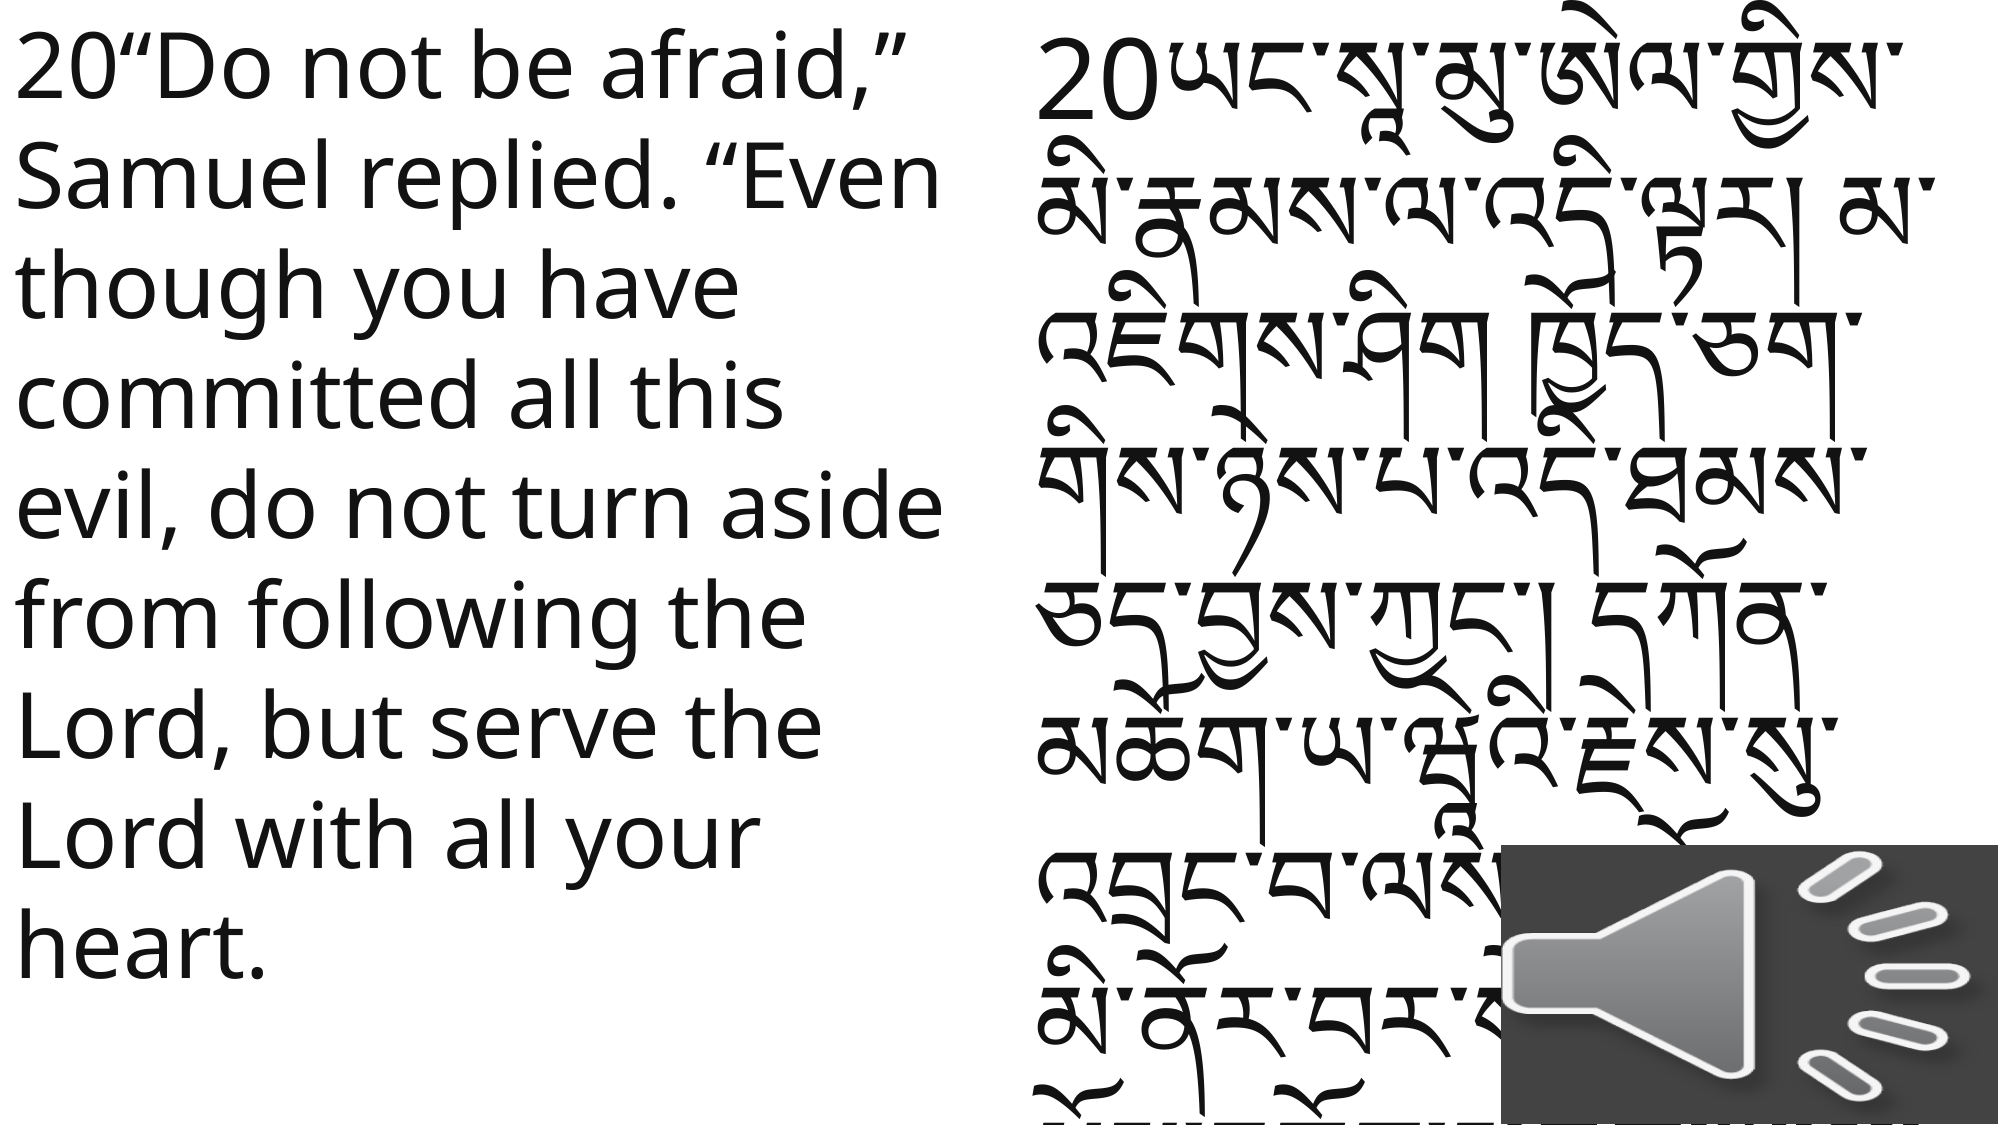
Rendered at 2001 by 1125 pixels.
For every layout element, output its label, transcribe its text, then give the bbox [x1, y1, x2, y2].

picture [1500, 843, 2000, 1125]
text_box 20ཡང་སཱ་མུ་ཨེལ་གྱིས་མི་རྣམས་ལ་འདི་ལྟར། མ་འཇིགས་ཤིག ཁྱོད་ཅག་གིས་ཉེས་པ་འདི་ཐམས་ཅད་བྱས་ཀྱང་། དཀོན་མཆོག་ཡ་ཝཱེའི་རྗེས་སུ་འབྲང་བ་ལས་ཁ་ཕྱོགས་མི་ནོར་བར་སེམས་ཧྲིལ་པོས་དཀོན་མཆོག་ཡ་ཝཱེ་ལ་བསྙེན་བཀུར་གྱིས་ཤིག [1019, 0, 2000, 1125]
text_box 20“Do not be afraid,” Samuel replied. “Even though you have committed all this evil, do not turn aside from following the Lord, but serve the Lord with all your heart. [0, 0, 981, 1125]
